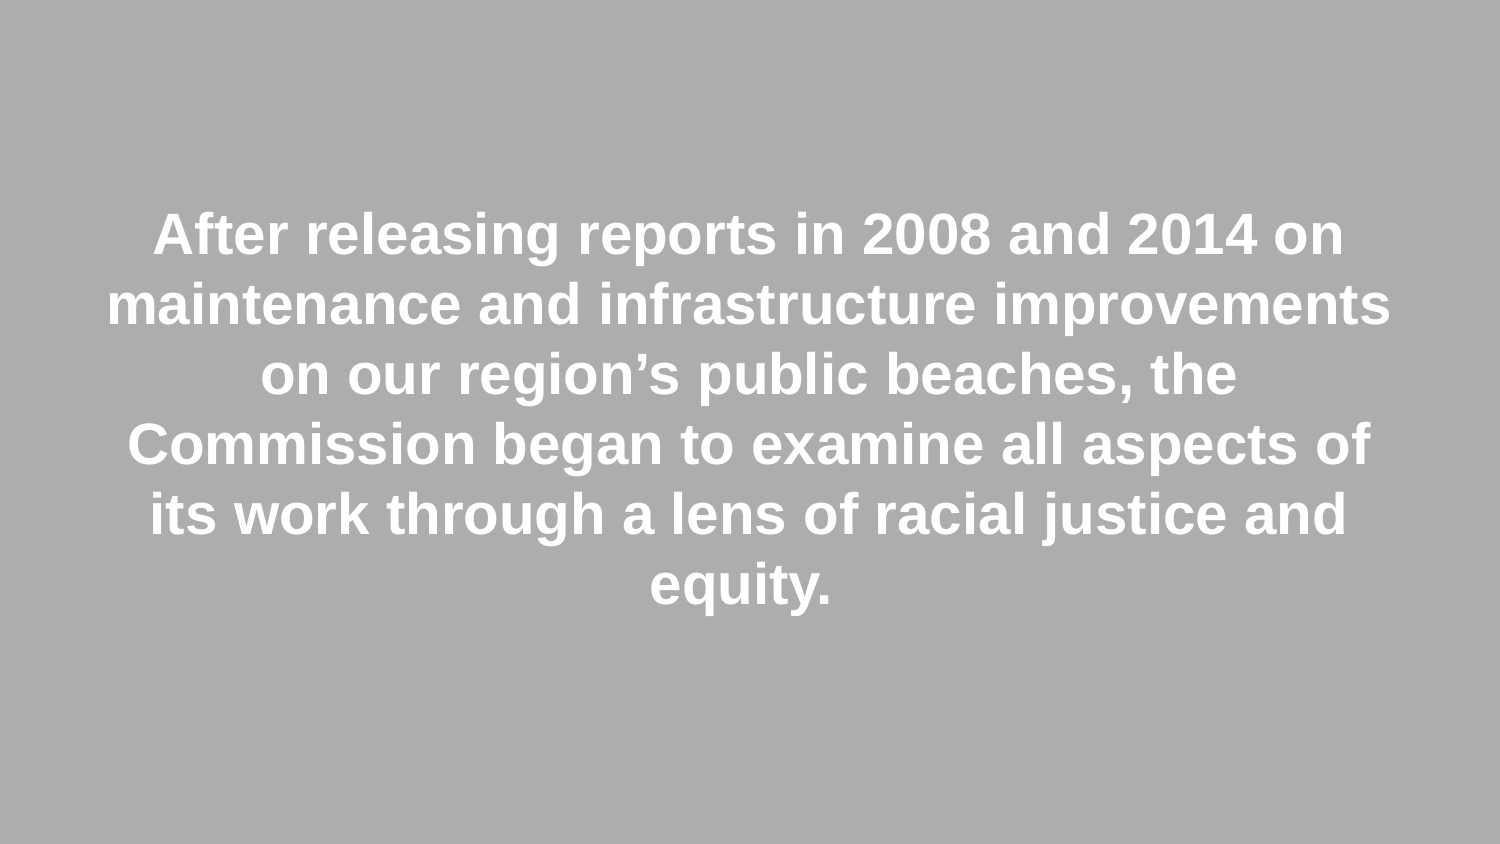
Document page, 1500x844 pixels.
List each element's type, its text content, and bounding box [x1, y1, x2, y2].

text_box After releasing reports in 2008 and 2014 on maintenance and infrastructure improvements on our region’s public beaches, the Commission began to examine all aspects of its work through a lens of racial justice and equity. [78, 181, 1421, 632]
